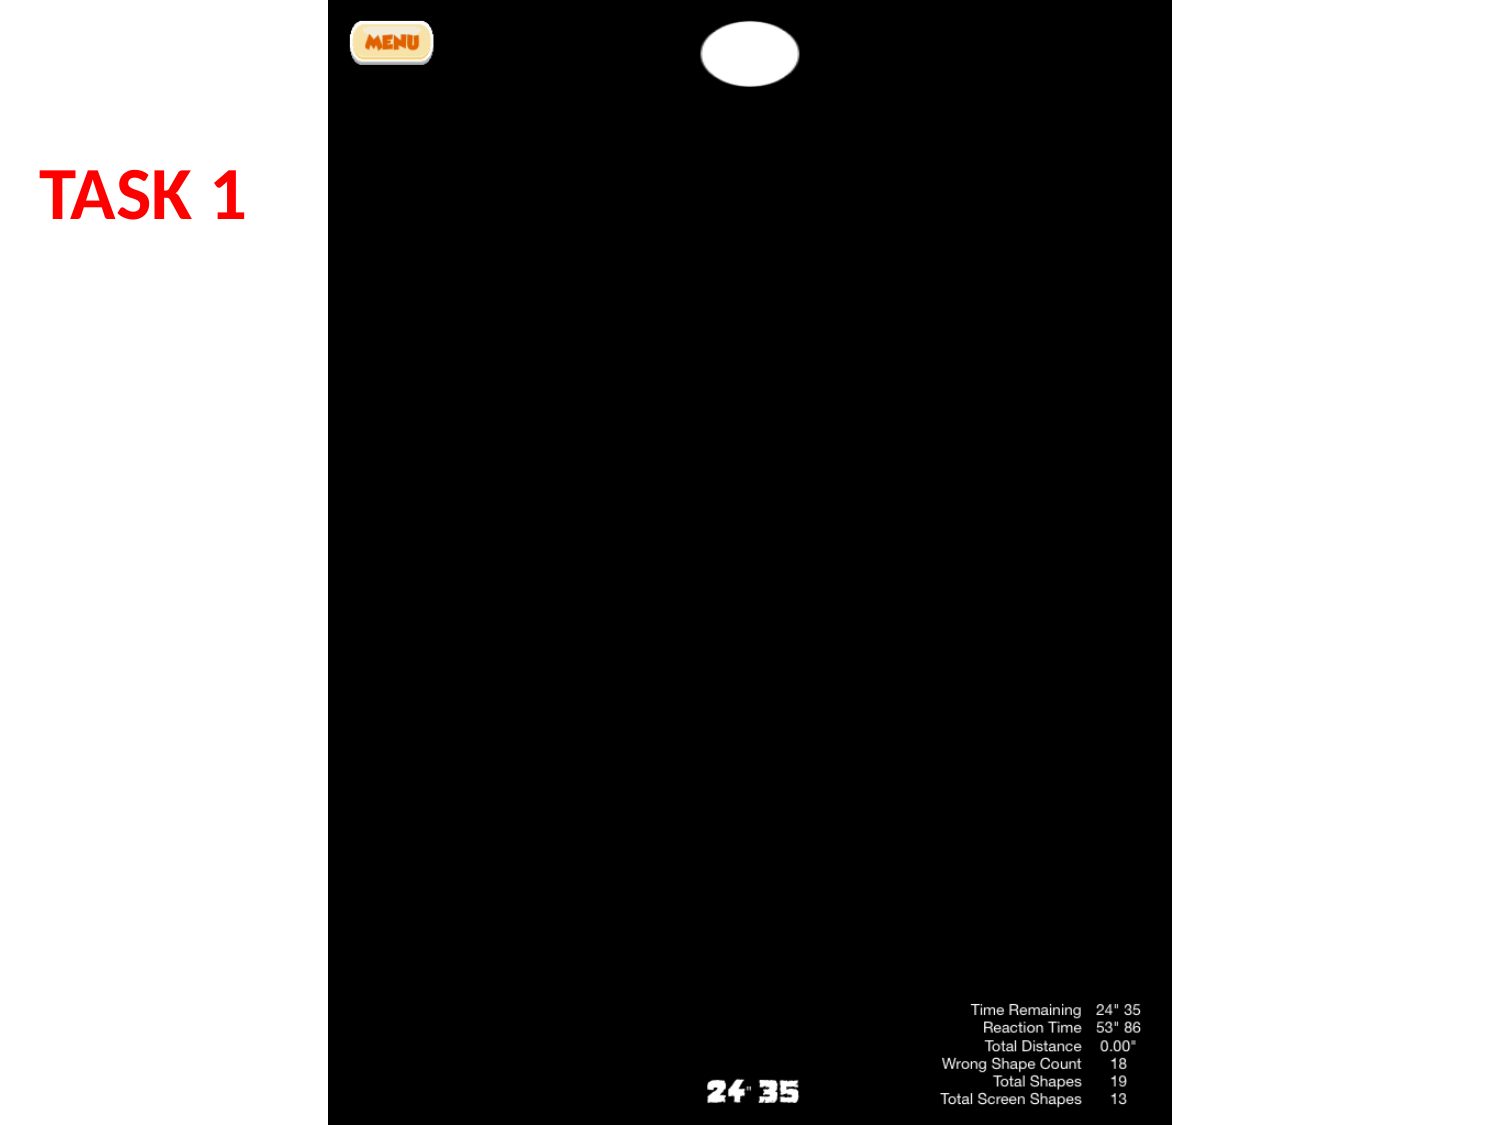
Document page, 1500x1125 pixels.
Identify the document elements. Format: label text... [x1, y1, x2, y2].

picture [327, 0, 1173, 1125]
text_box TASK 1 [24, 137, 275, 243]
